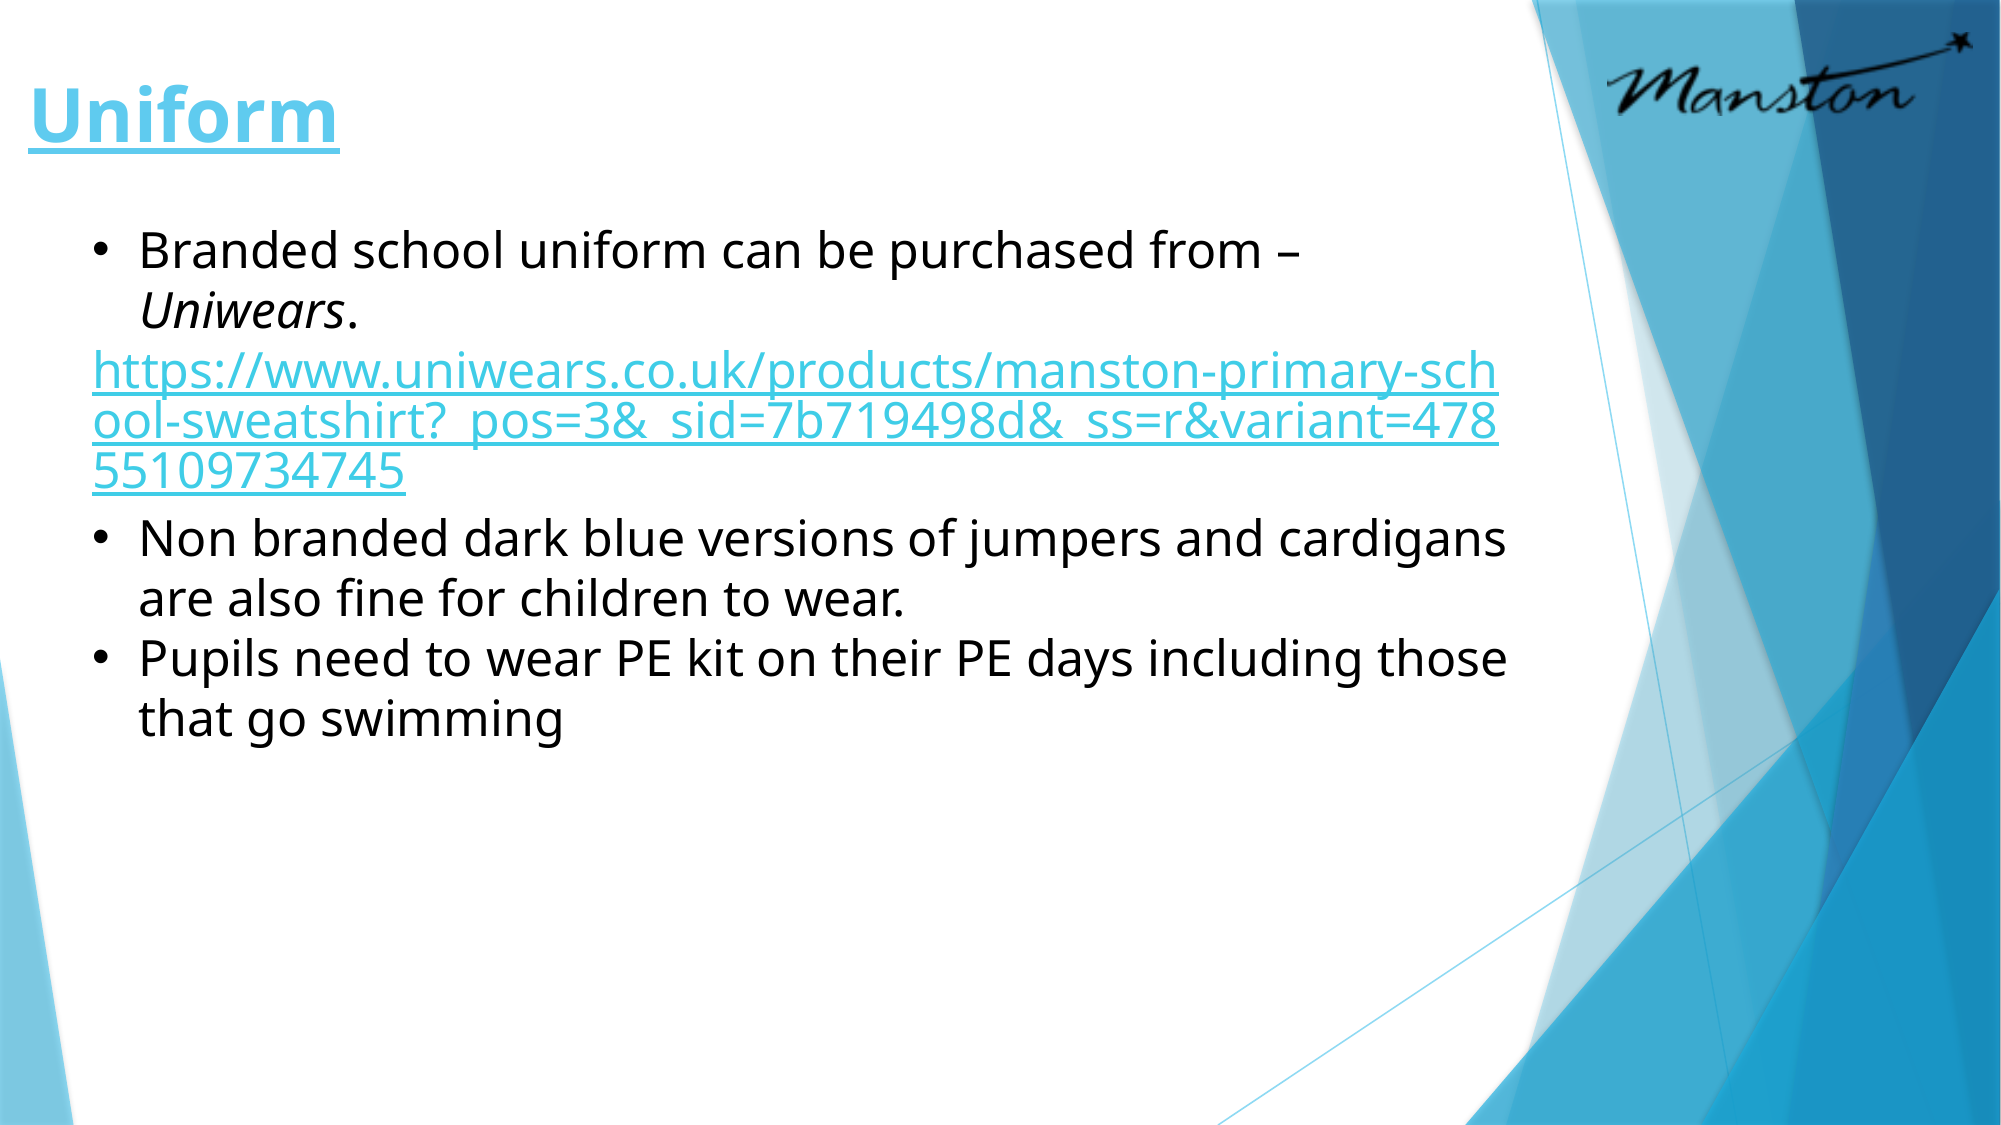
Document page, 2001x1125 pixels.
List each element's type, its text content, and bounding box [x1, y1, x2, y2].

text_box Branded school uniform can be purchased from – Uniwears. https://www.uniwears.co.uk/products/manston-primary-school-sweatshirt?_pos=3&_sid=7b719498d&_ss=r&variant=47855109734745 Non branded dark blue versions of jumpers and cardigans are also fine for children to wear. Pupils need to wear PE kit on their PE days including those that go swimming [77, 210, 1541, 654]
title Uniform [13, 60, 1414, 210]
text_box [39, 171, 1126, 347]
picture [1606, 32, 1974, 117]
